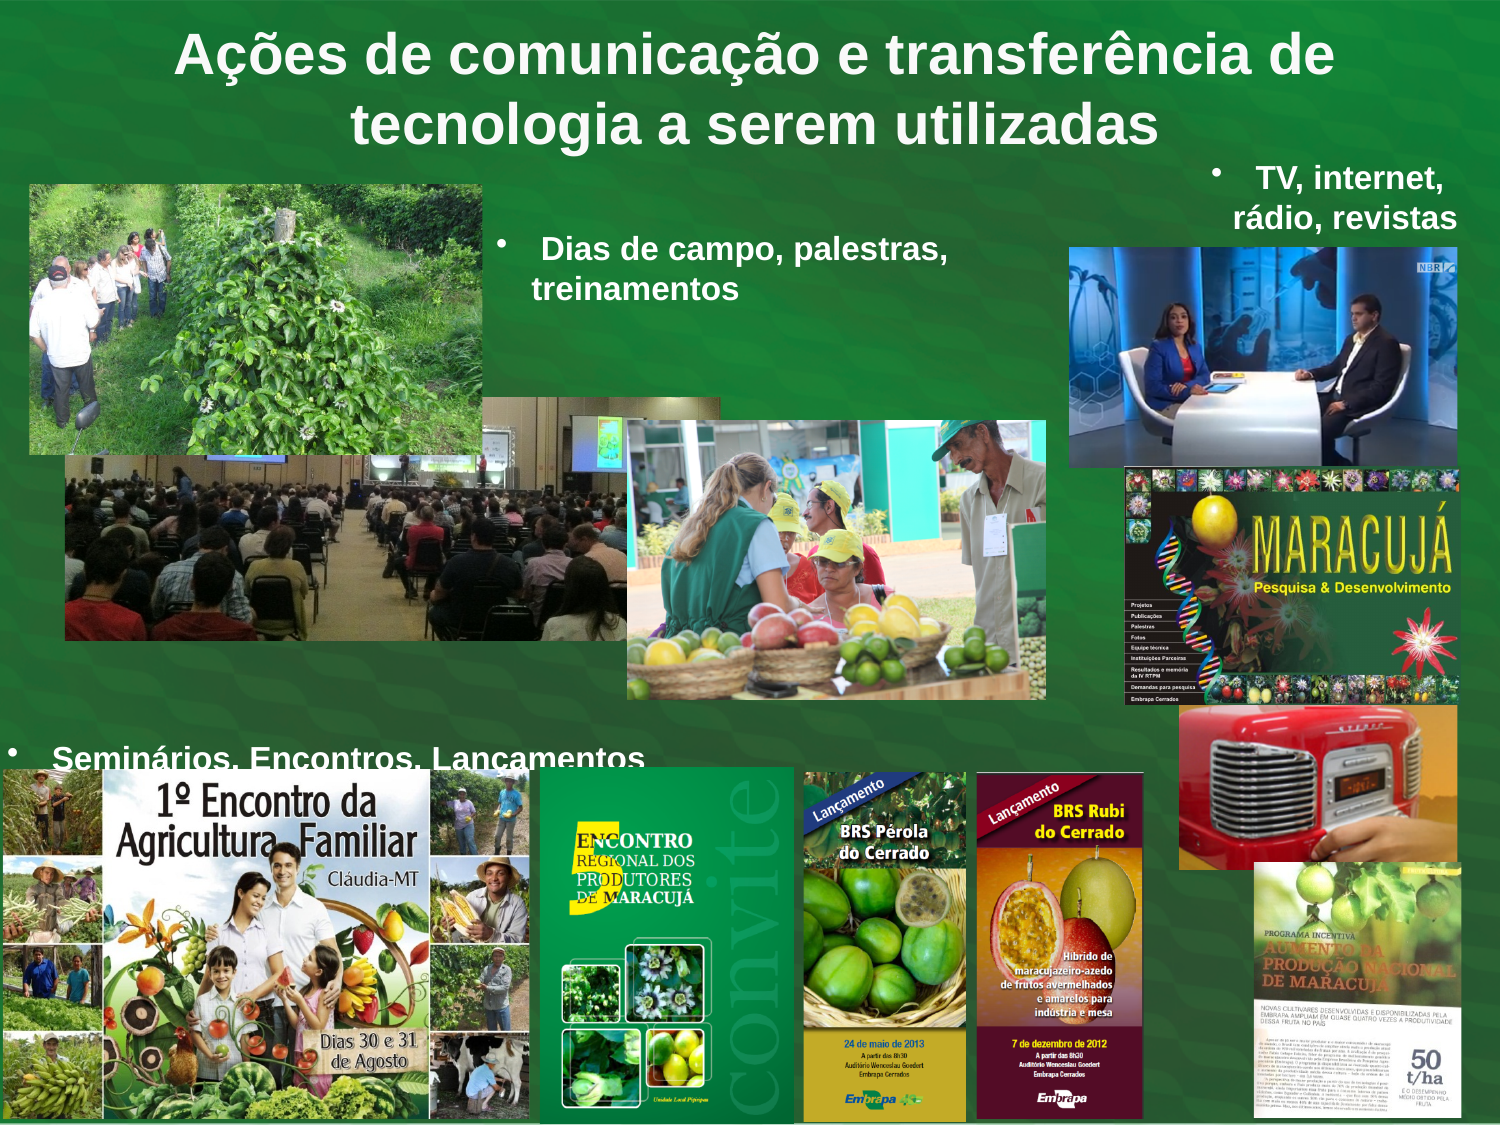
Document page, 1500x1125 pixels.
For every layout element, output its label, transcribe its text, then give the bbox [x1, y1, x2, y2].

text_box Seminários, Encontros, Lançamentos [0, 689, 662, 771]
text_box Dias de campo, palestras, treinamentos [488, 219, 964, 315]
picture [0, 0, 1500, 1125]
text_box TV, internet, rádio, revistas [1179, 185, 1477, 244]
text_box Ações de comunicação e transferência de tecnologia a serem utilizadas [5, 8, 1500, 185]
